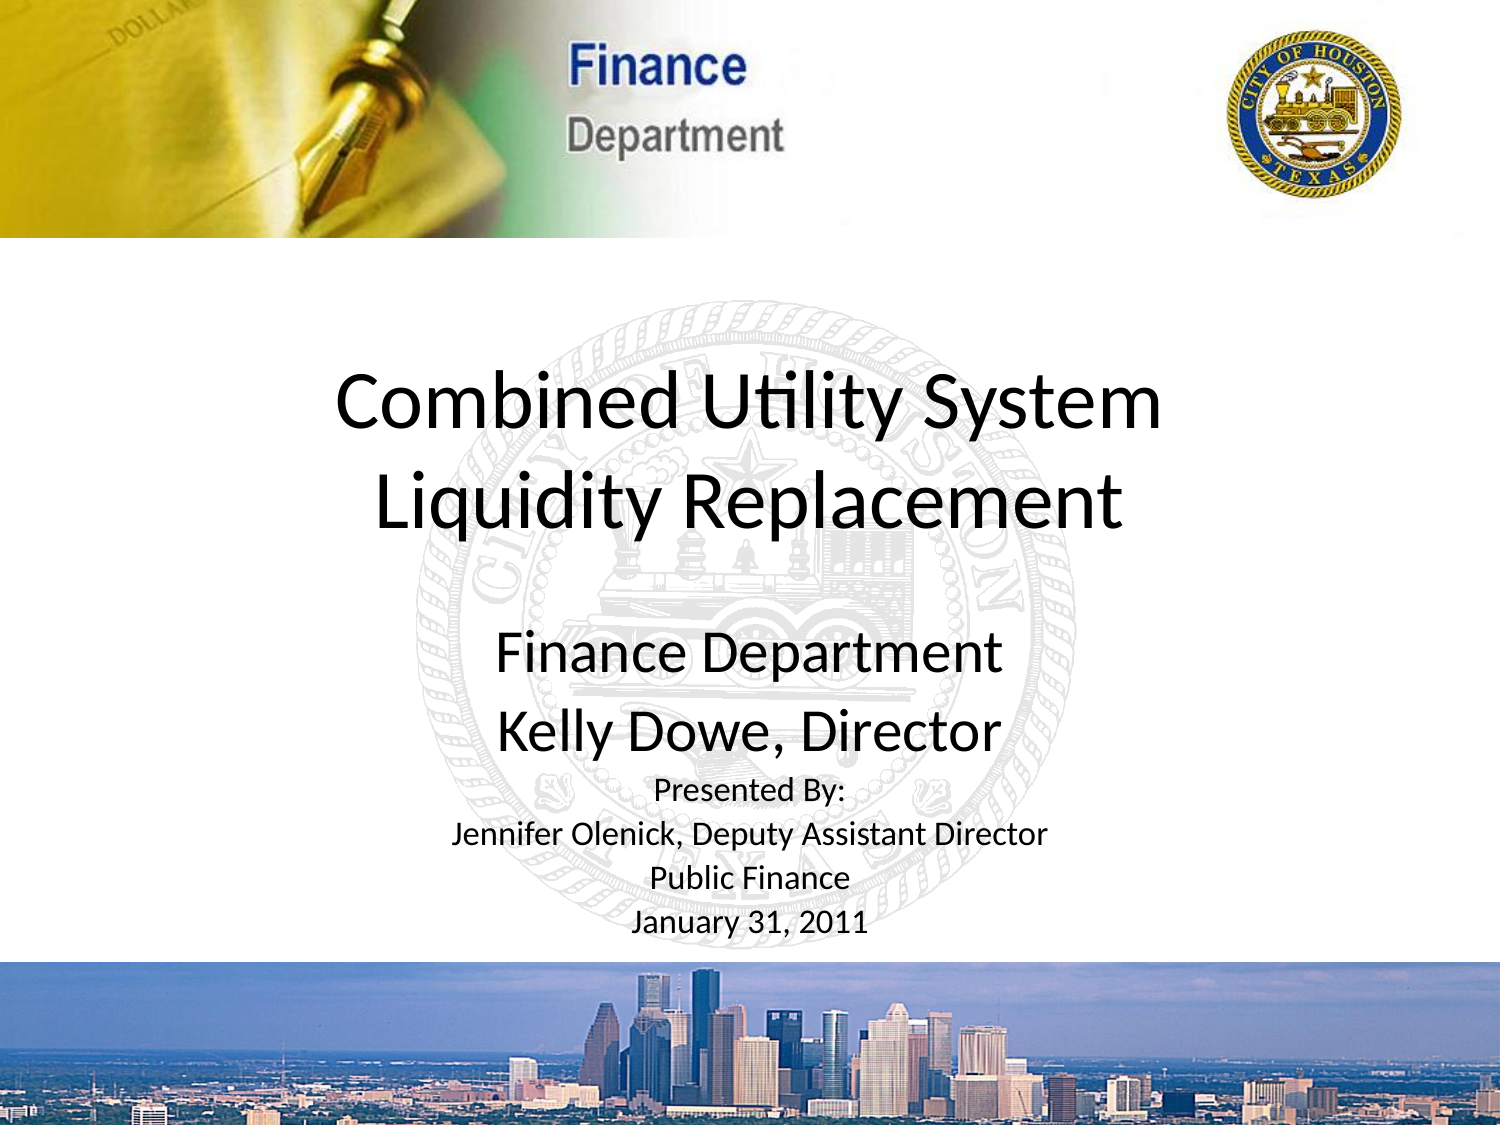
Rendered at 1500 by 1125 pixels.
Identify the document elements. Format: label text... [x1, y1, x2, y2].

title Combined Utility System Liquidity Replacement [0, 324, 1500, 567]
picture [0, 0, 1500, 238]
picture [0, 962, 1500, 1125]
subtitle Finance Department Kelly Dowe, Director Presented By: Jennifer Olenick, Deputy Assistant Director Public Finance January 31, 2011 [225, 612, 1275, 950]
